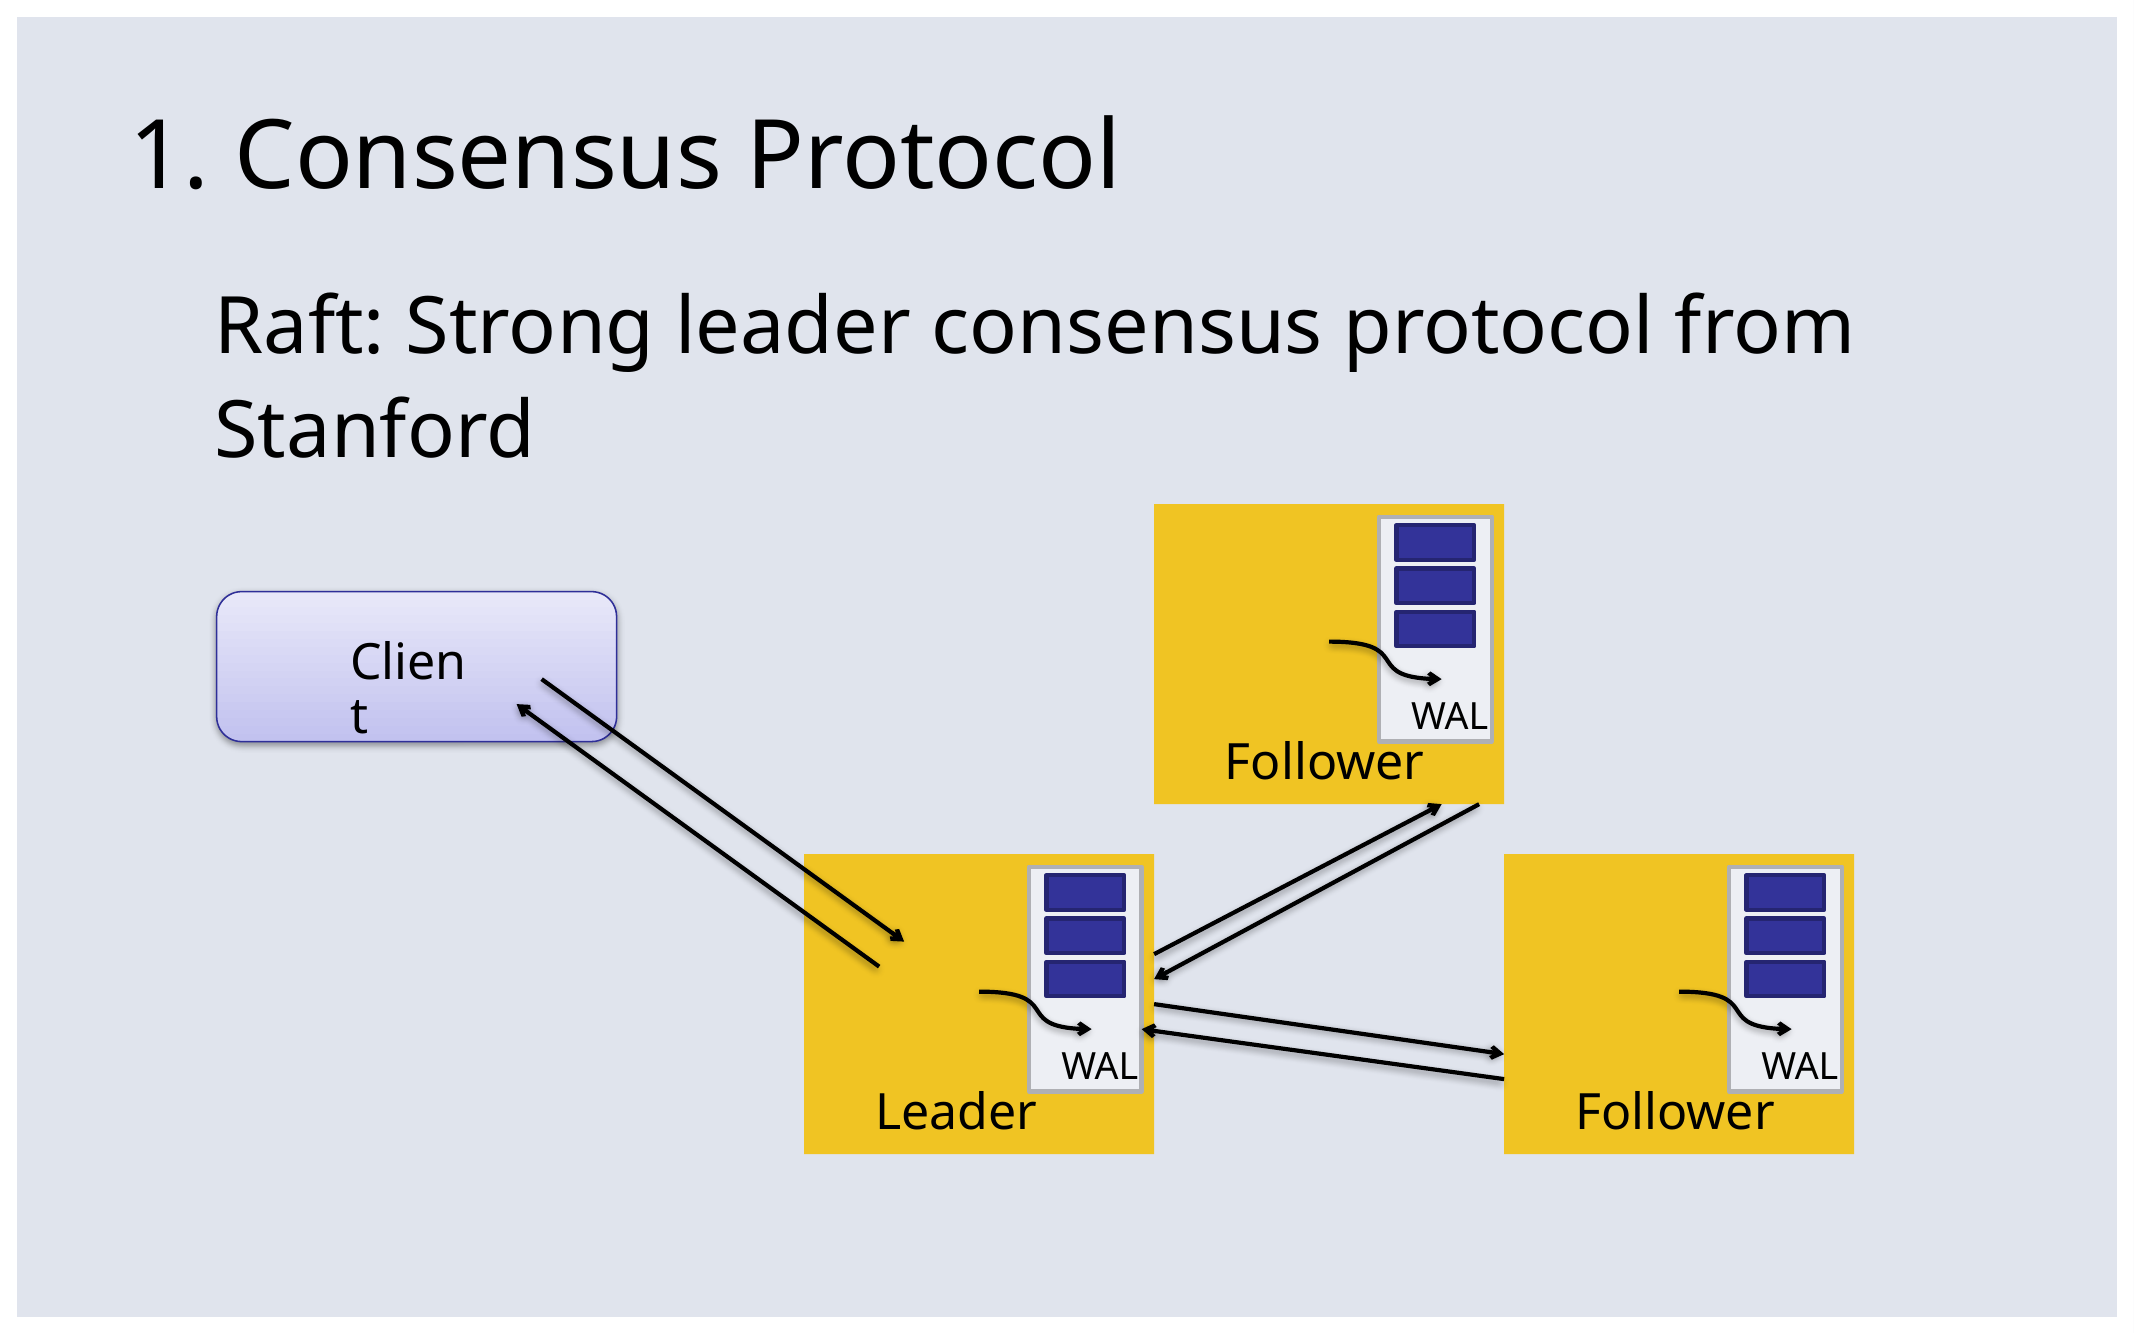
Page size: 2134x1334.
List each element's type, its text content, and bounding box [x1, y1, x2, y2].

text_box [978, 991, 1092, 1030]
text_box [1503, 1104, 1855, 1155]
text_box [1678, 991, 1792, 1030]
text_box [803, 853, 1155, 1155]
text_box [1153, 803, 1480, 980]
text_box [1153, 1003, 1505, 1028]
list Raft: Strong leader consensus protocol from Stanford [128, 264, 1993, 1247]
title 1. Consensus Protocol [128, 105, 2003, 216]
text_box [1028, 866, 1167, 1097]
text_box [1153, 503, 1505, 802]
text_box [1328, 641, 1442, 680]
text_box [541, 678, 905, 942]
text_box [216, 591, 617, 742]
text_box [516, 703, 880, 967]
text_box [1378, 516, 1867, 1097]
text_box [1141, 1028, 1505, 1080]
